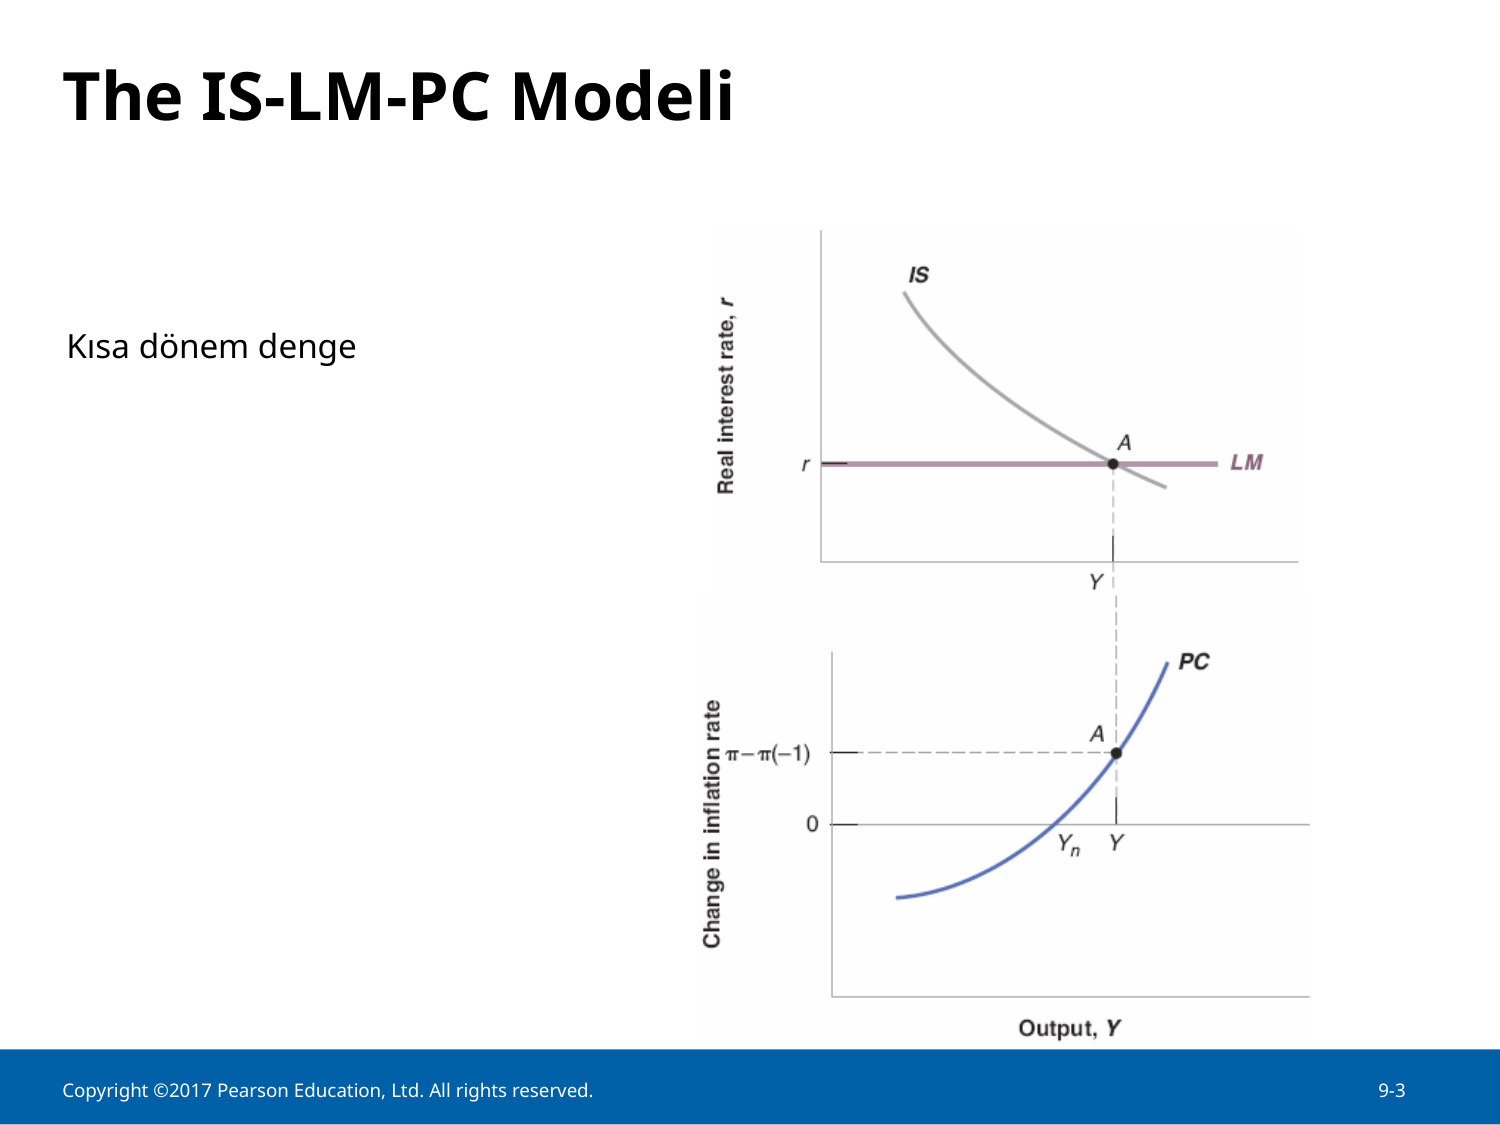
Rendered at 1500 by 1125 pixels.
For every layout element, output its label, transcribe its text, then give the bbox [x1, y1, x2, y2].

picture [699, 228, 1313, 1046]
title The IS-LM-PC Modeli [62, 0, 1450, 188]
list Kısa dönem denge [66, 325, 530, 863]
